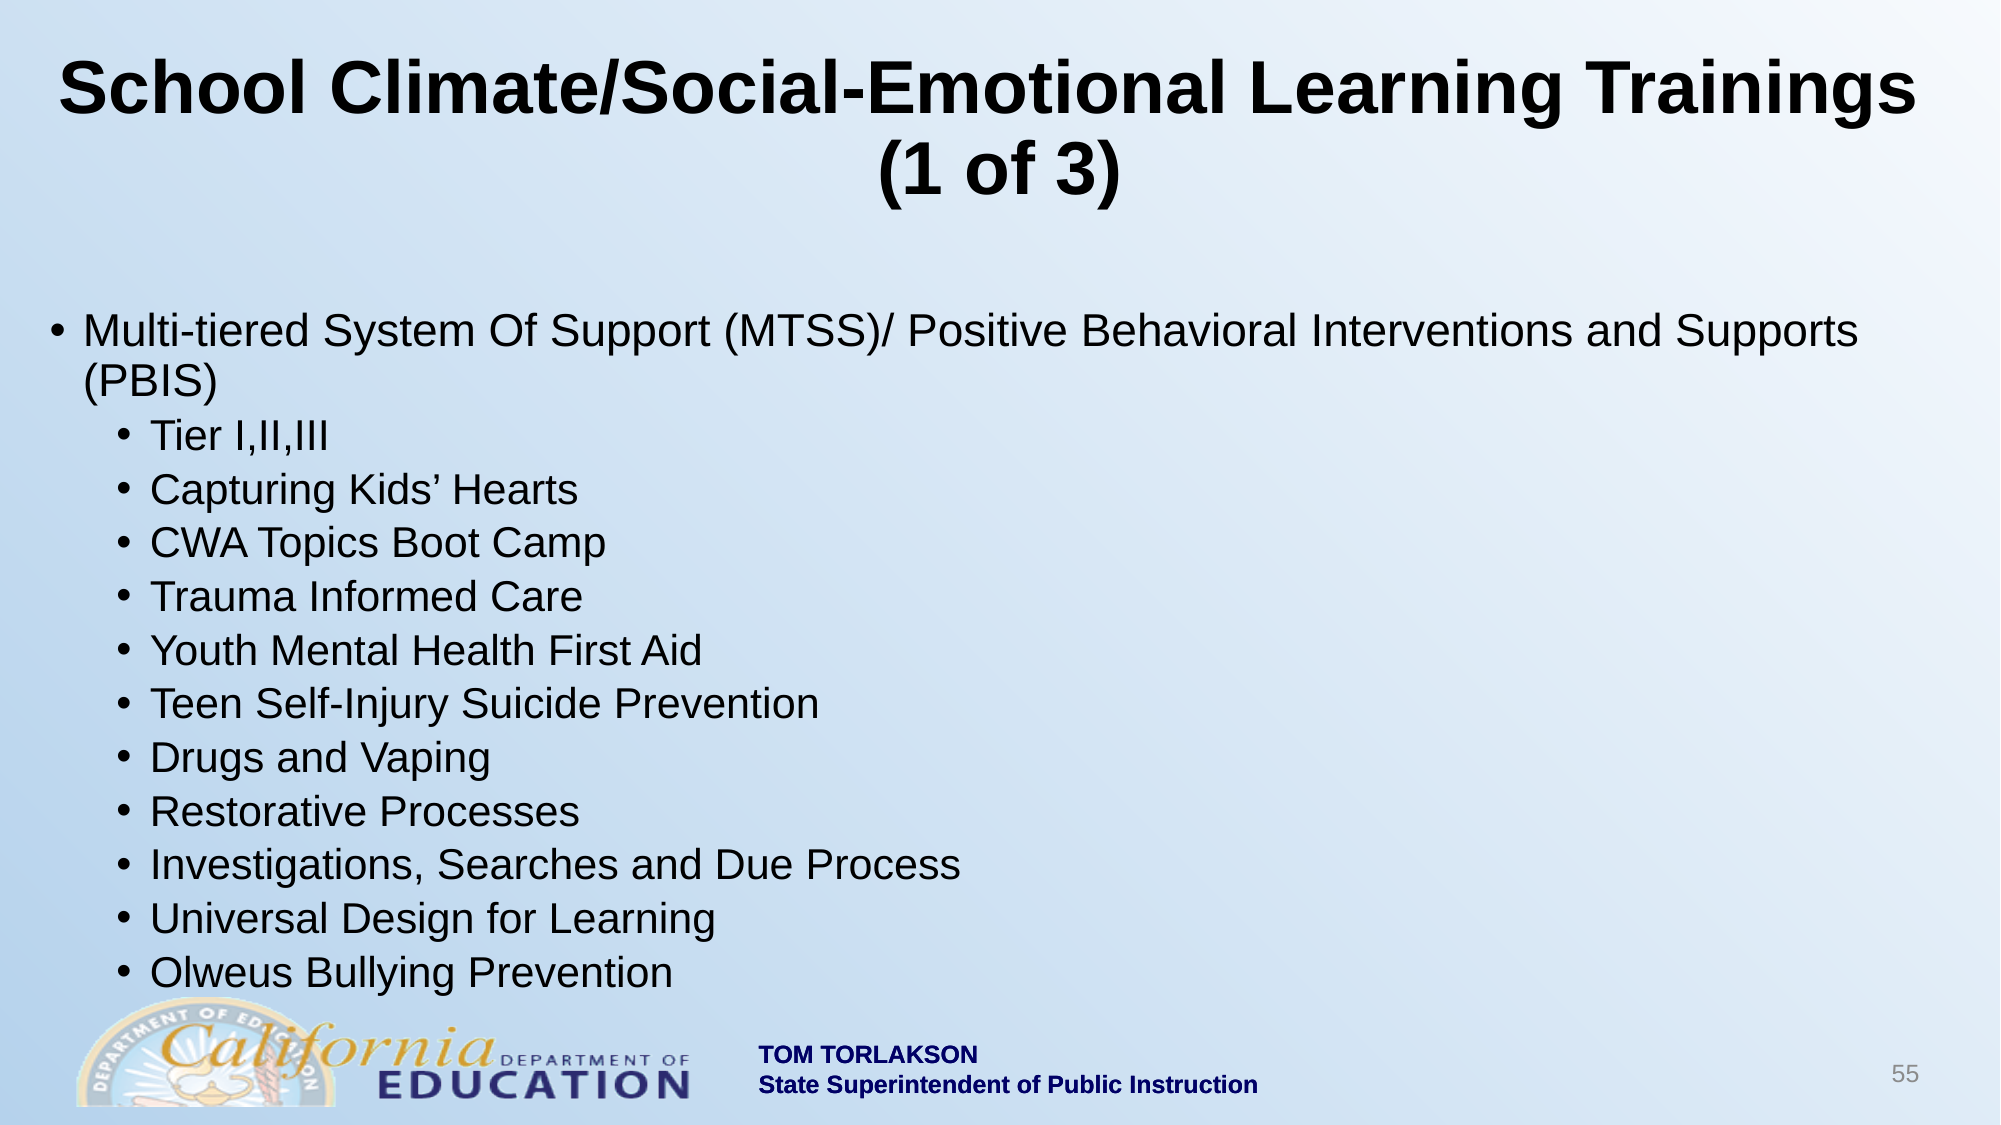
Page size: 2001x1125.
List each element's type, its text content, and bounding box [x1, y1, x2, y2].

slide_number 55 [1484, 1042, 1935, 1103]
list Multi-tiered System Of Support (MTSS)/ Positive Behavioral Interventions and Supports (PBIS) Tier I,II,III Capturing Kids’ Hearts CWA Topics Boot Camp Trauma Informed Care Youth Mental Health First Aid Teen Self-Injury Suicide Prevention Drugs and Vaping Restorative Processes Investigations, Searches and Due Process Universal Design for Learning Olweus Bullying Prevention [34, 299, 1935, 1014]
picture [44, 1014, 715, 1107]
title School Climate/Social-Emotional Learning Trainings (1 of 3) [0, 0, 2000, 260]
